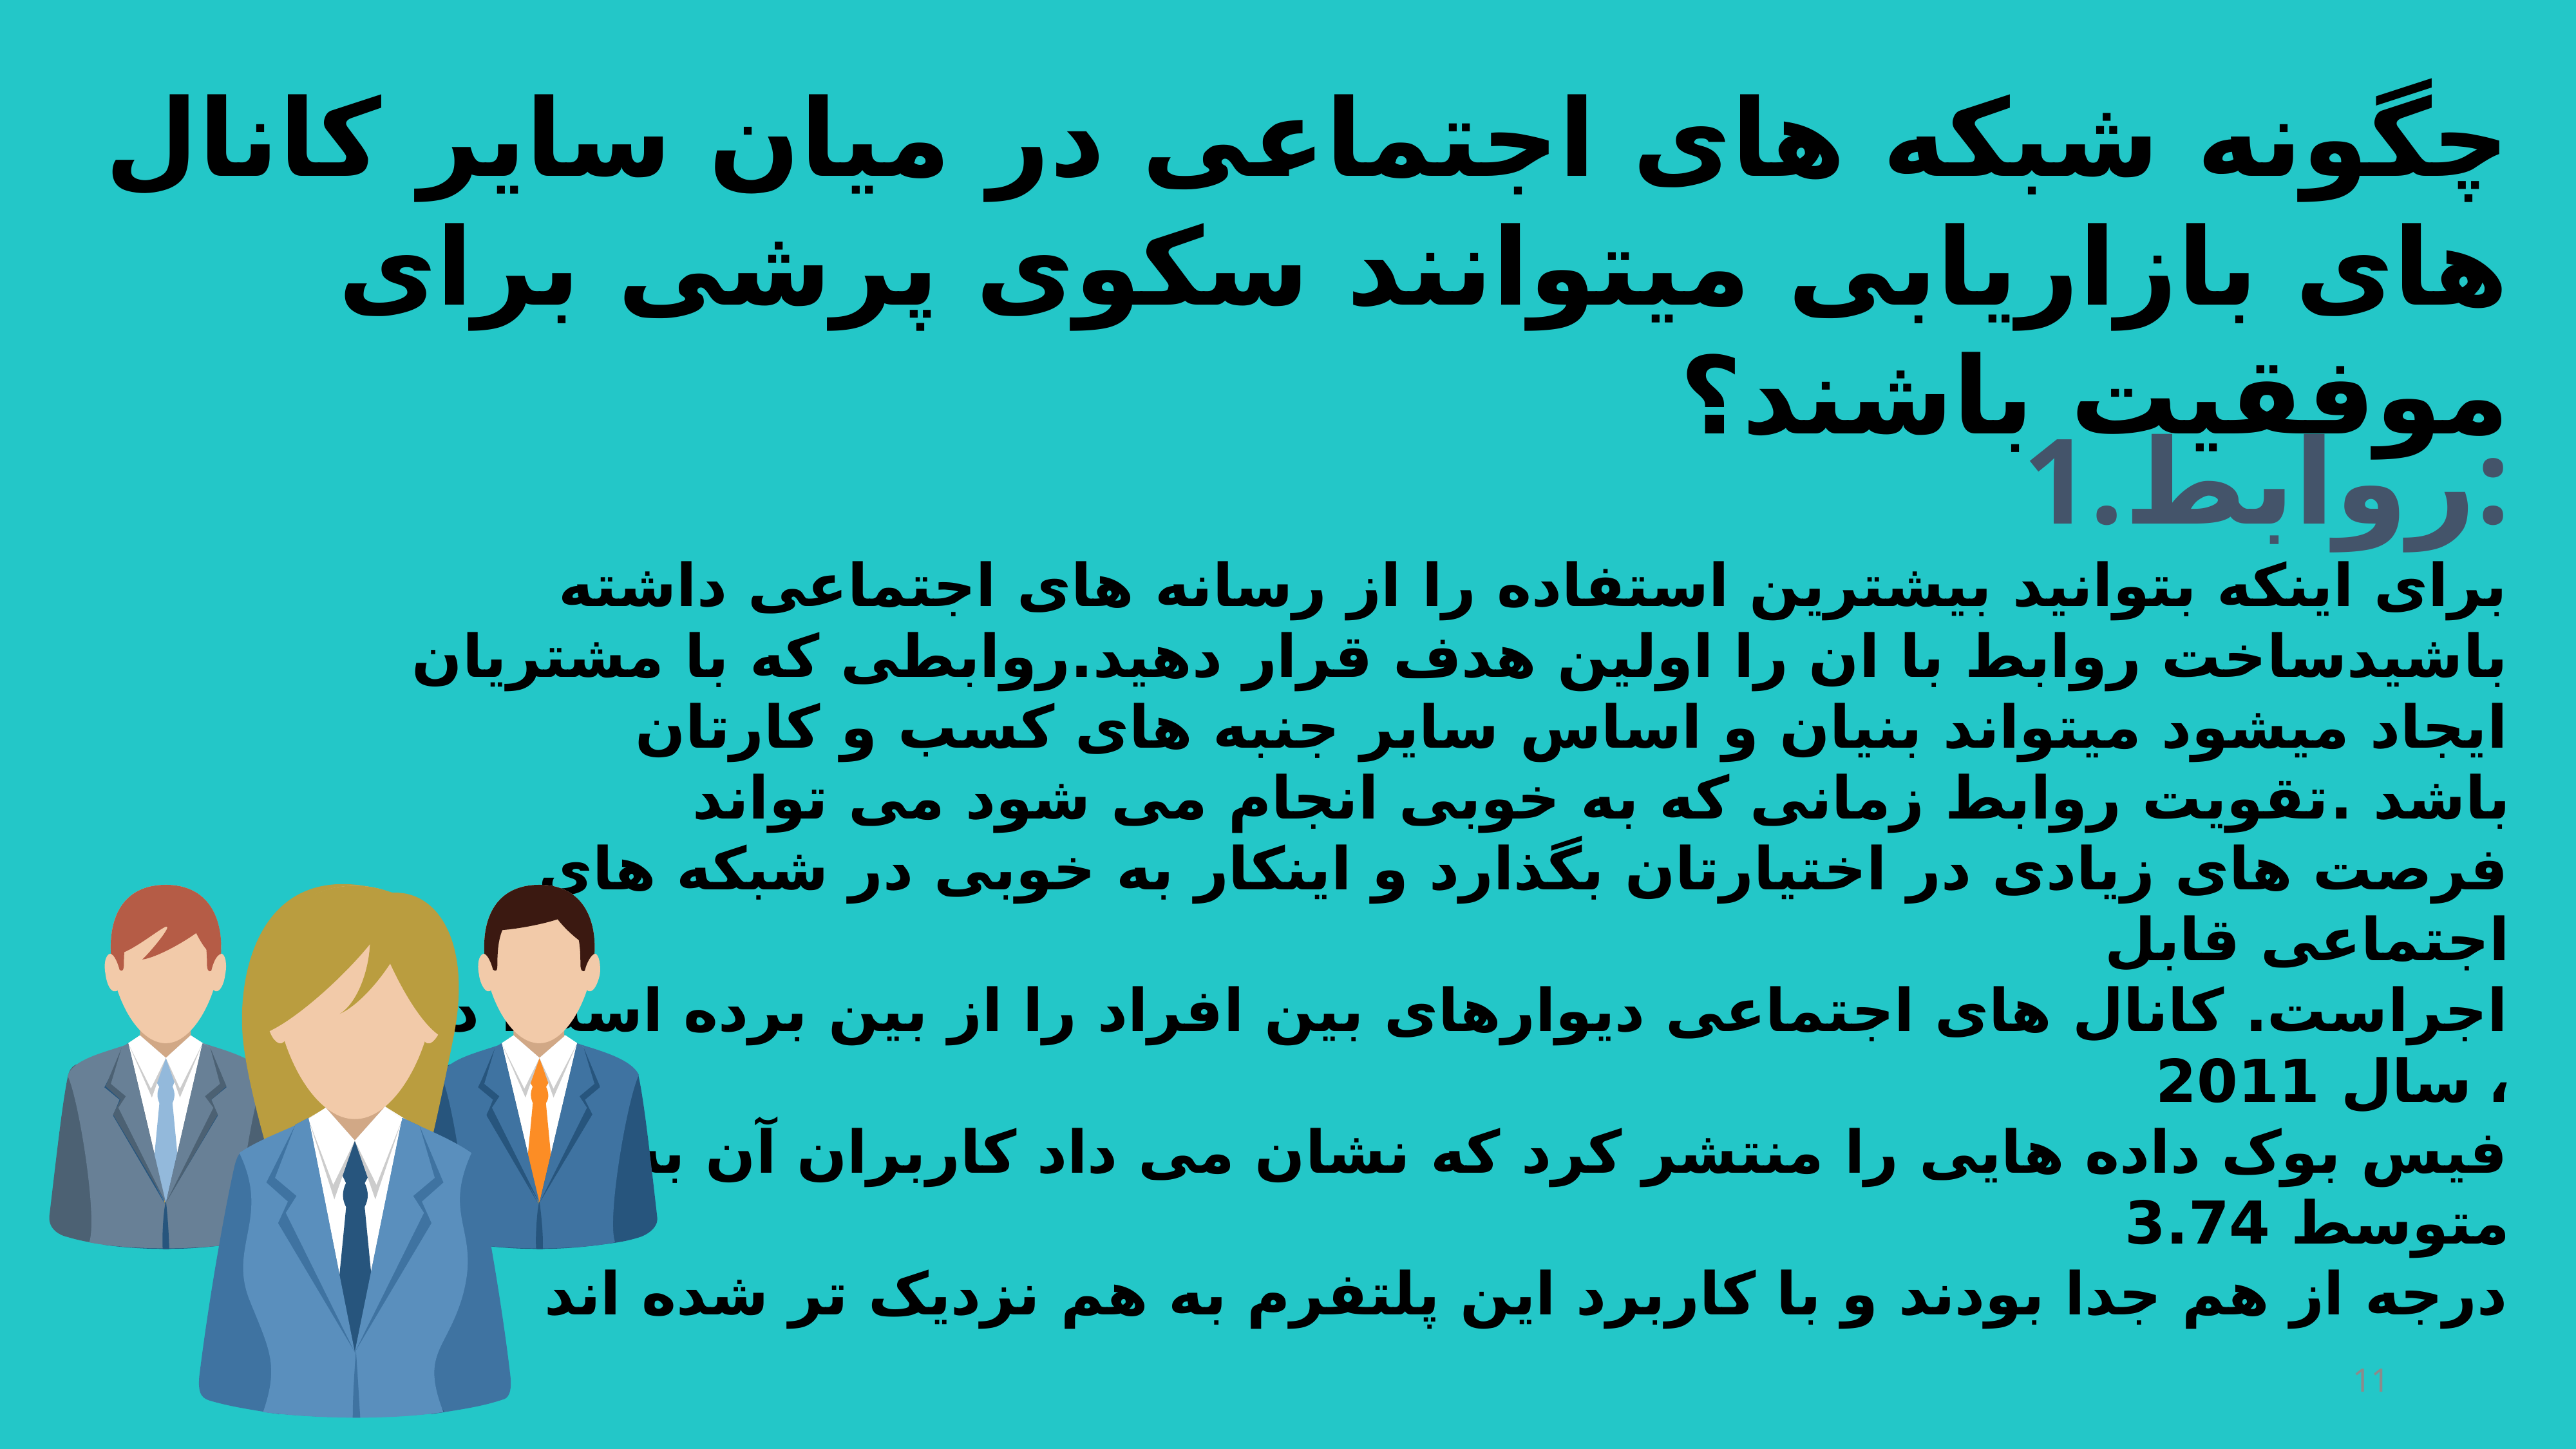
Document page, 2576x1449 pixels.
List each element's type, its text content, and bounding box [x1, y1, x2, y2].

text_box 1.روابط: برای اینکه بتوانید بیشترین استفاده را از رسانه های اجتماعی داشته باشیدساخت روابط با ان را اولین هدف قرار دهید.روابطی که با مشتریان ایجاد میشود میتواند بنیان و اساس سایر جنبه های کسب و کارتان باشد .تقویت روابط زمانی که به خوبی انجام می شود می تواند فرصت های زیادی در اختیارتان بگذارد و اینکار به خوبی در شبکه های اجتماعی قابل اجراست. کانال های اجتماعی دیوارهای بین افراد را از بین برده است. در سال 2011 ، فیس بوک داده هایی را منتشر کرد که نشان می داد کاربران آن به طور متوسط 3.74 درجه از هم جدا بودند و با کاربرد این پلتفرم به هم نزدیک تر شده اند [305, 401, 2520, 1331]
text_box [48, 848, 659, 1421]
slide_number 11 [1819, 1343, 2399, 1421]
text_box چگونه شبکه های اجتماعی در میان سایر کانال های بازاریابی میتوانند سکوی پرشی برای موفقیت باشند؟ [24, 64, 2520, 460]
